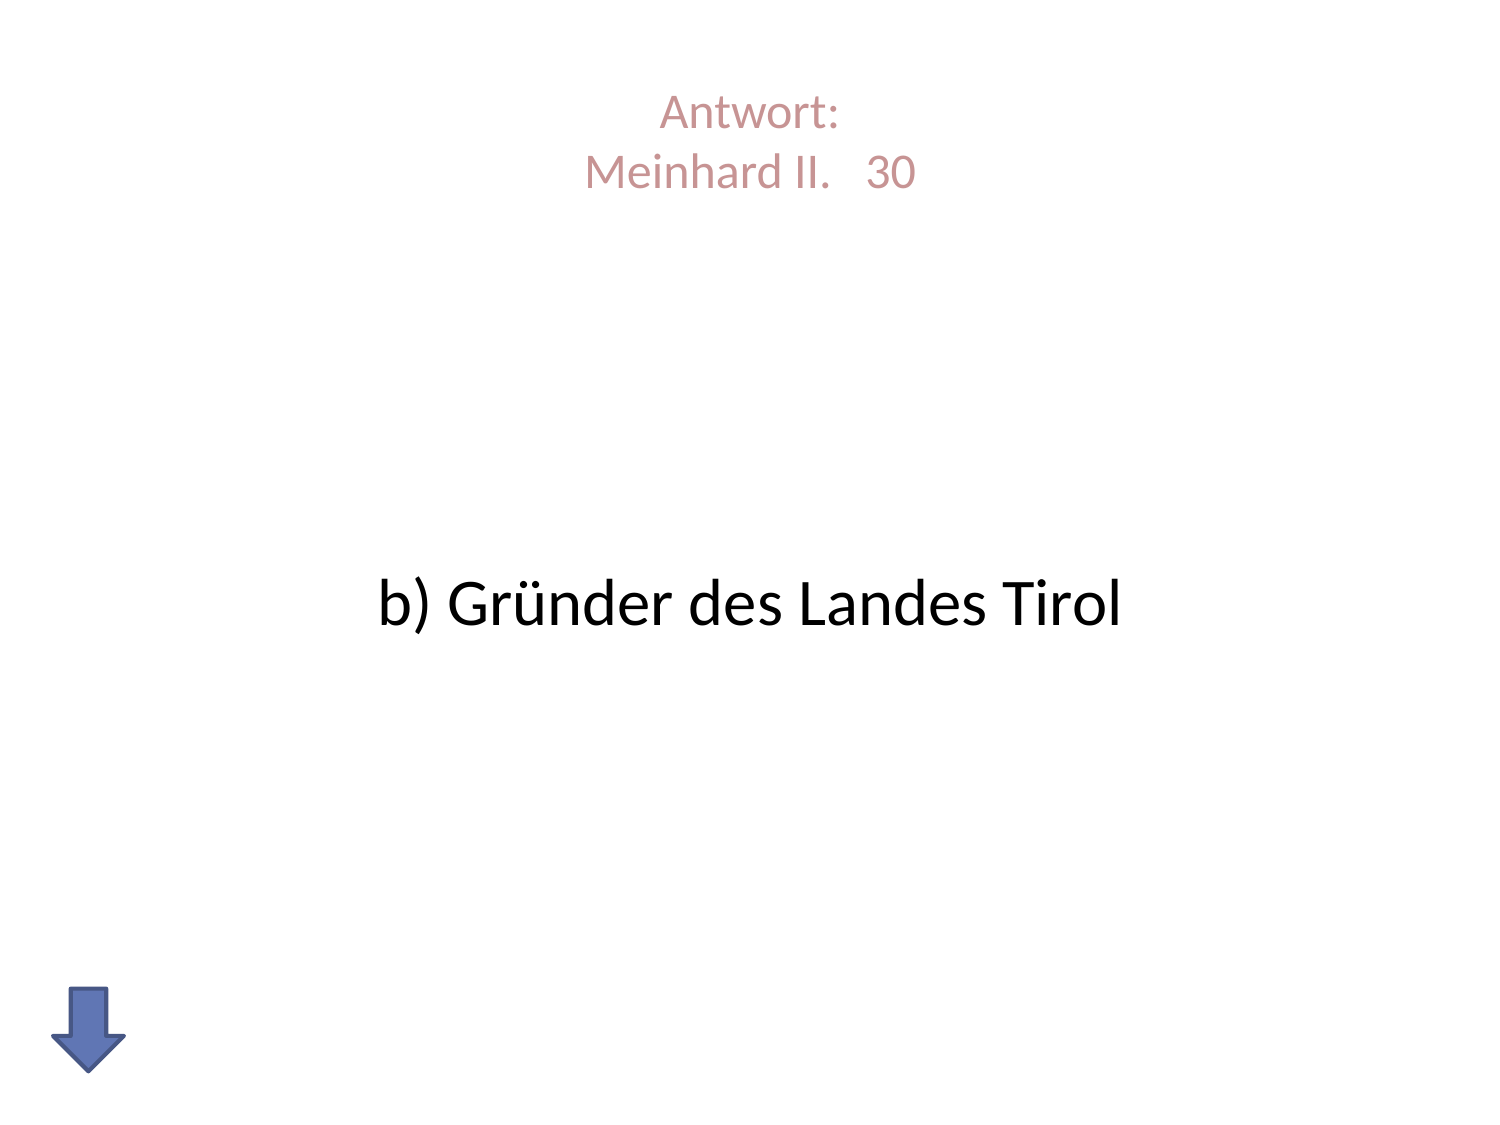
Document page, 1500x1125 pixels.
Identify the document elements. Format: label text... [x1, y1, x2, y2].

list b) Gründer des Landes Tirol [75, 262, 1425, 1005]
title Antwort: Meinhard II. 30 [75, 45, 1425, 233]
text_box [51, 986, 126, 1074]
